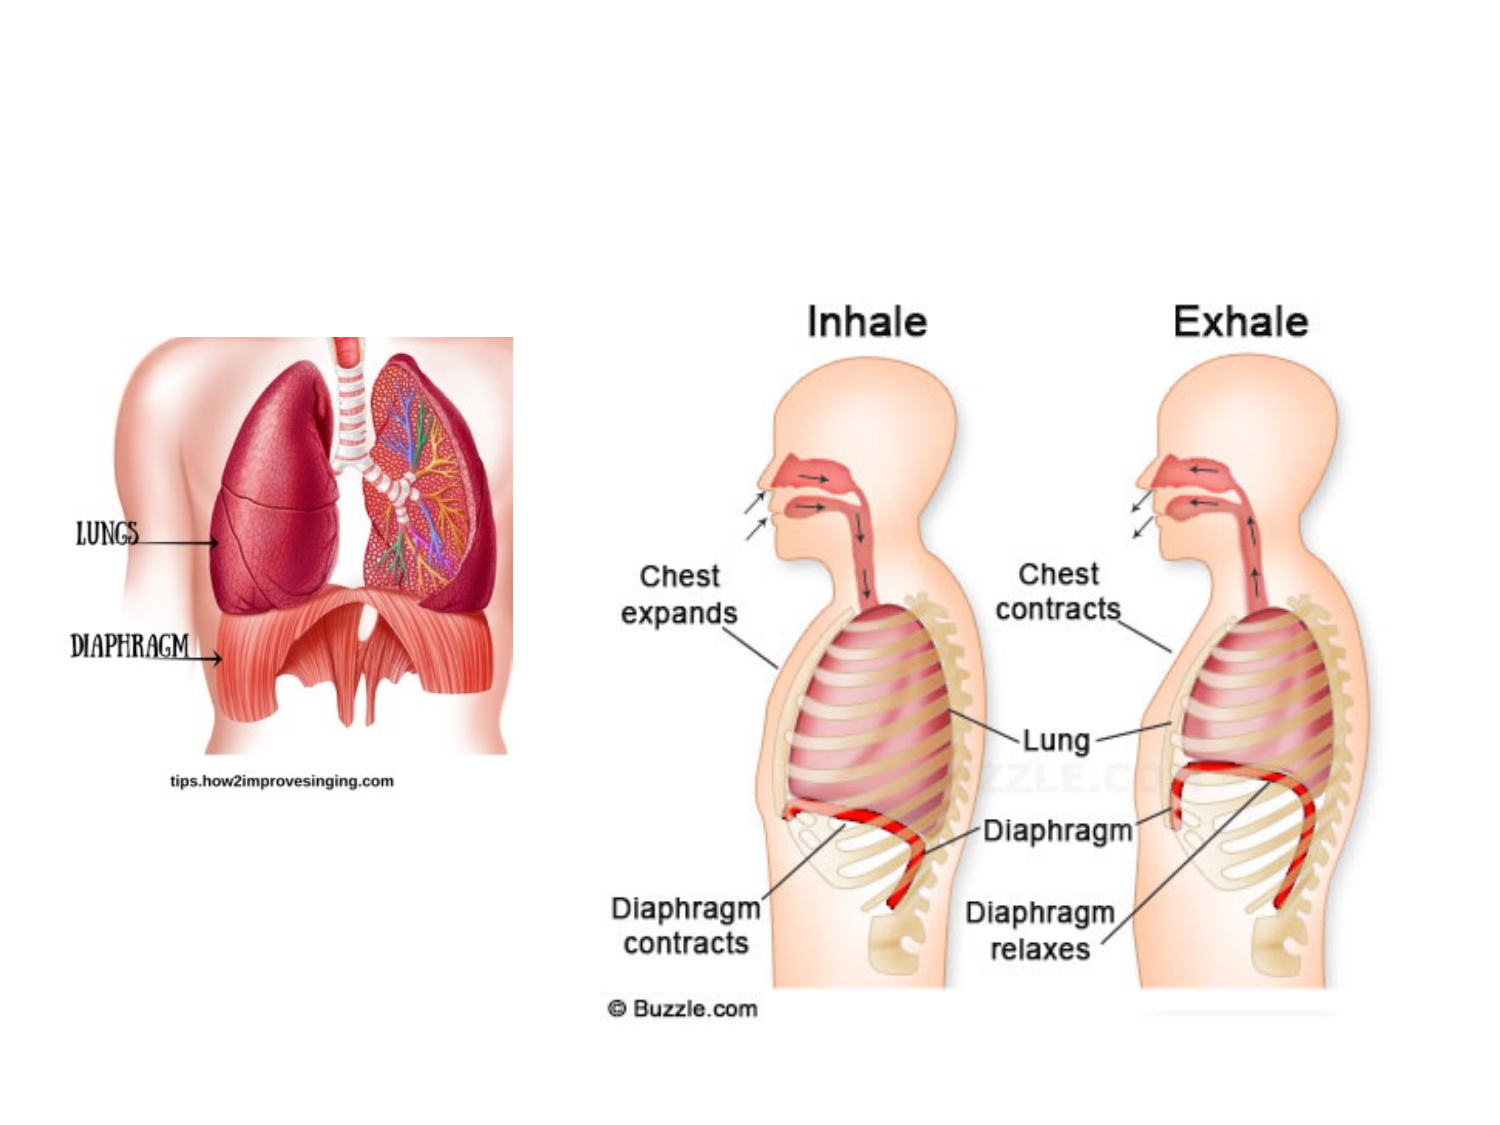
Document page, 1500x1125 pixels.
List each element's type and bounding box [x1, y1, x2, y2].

picture [599, 287, 1420, 1026]
picture [49, 337, 513, 801]
